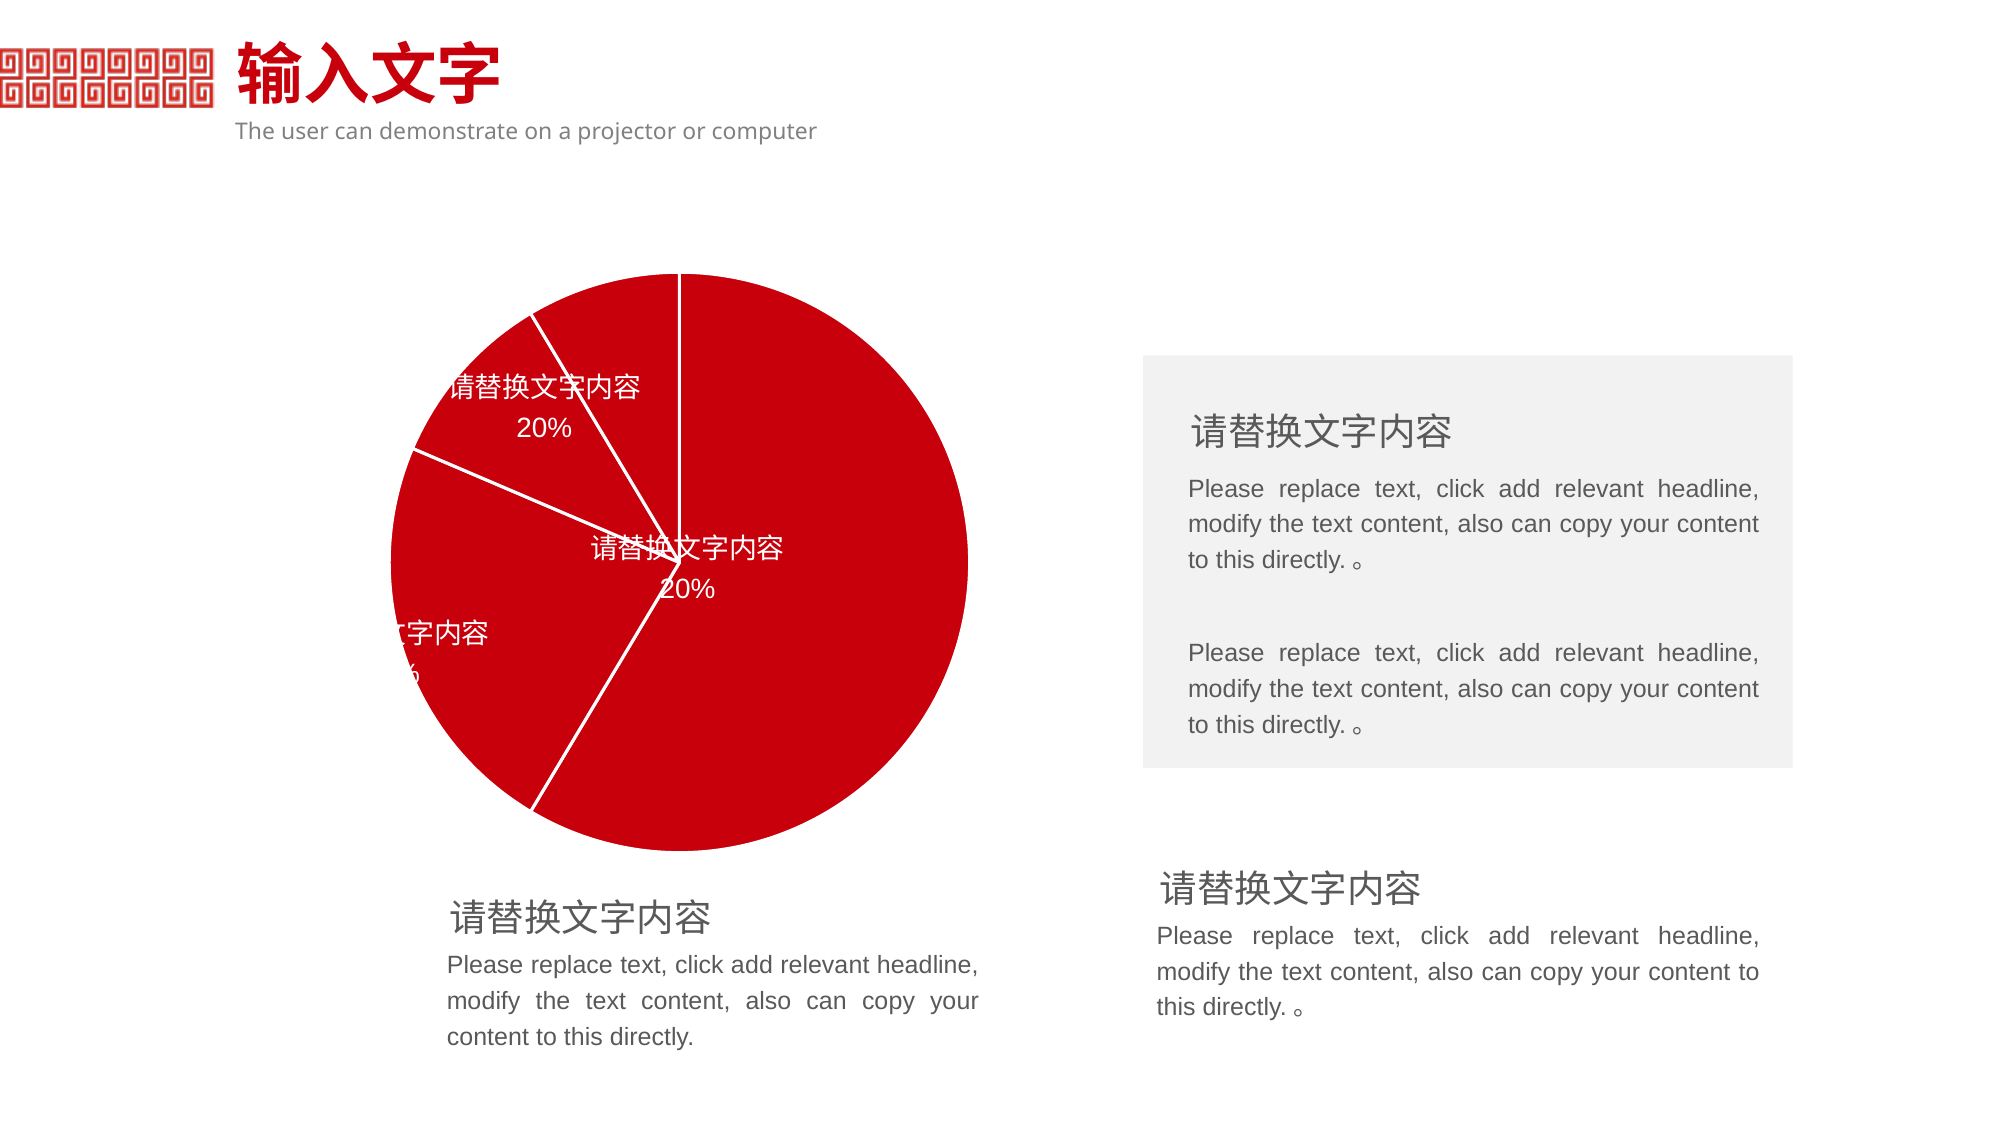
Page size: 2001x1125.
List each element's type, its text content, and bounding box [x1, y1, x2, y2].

picture [0, 33, 221, 119]
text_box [1143, 355, 1793, 768]
text_box 请替换文字内容 [1145, 848, 1446, 906]
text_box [220, 24, 1297, 153]
text_box Please replace text, click add relevant headline, modify the text content, also can copy your content to this directly. [432, 935, 994, 1058]
text_box Please replace text, click add relevant headline, modify the text content, also can copy your content to this directly.。 [1142, 906, 1776, 1028]
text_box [207, 260, 1151, 865]
text_box 请替换文字内容 [434, 878, 735, 935]
